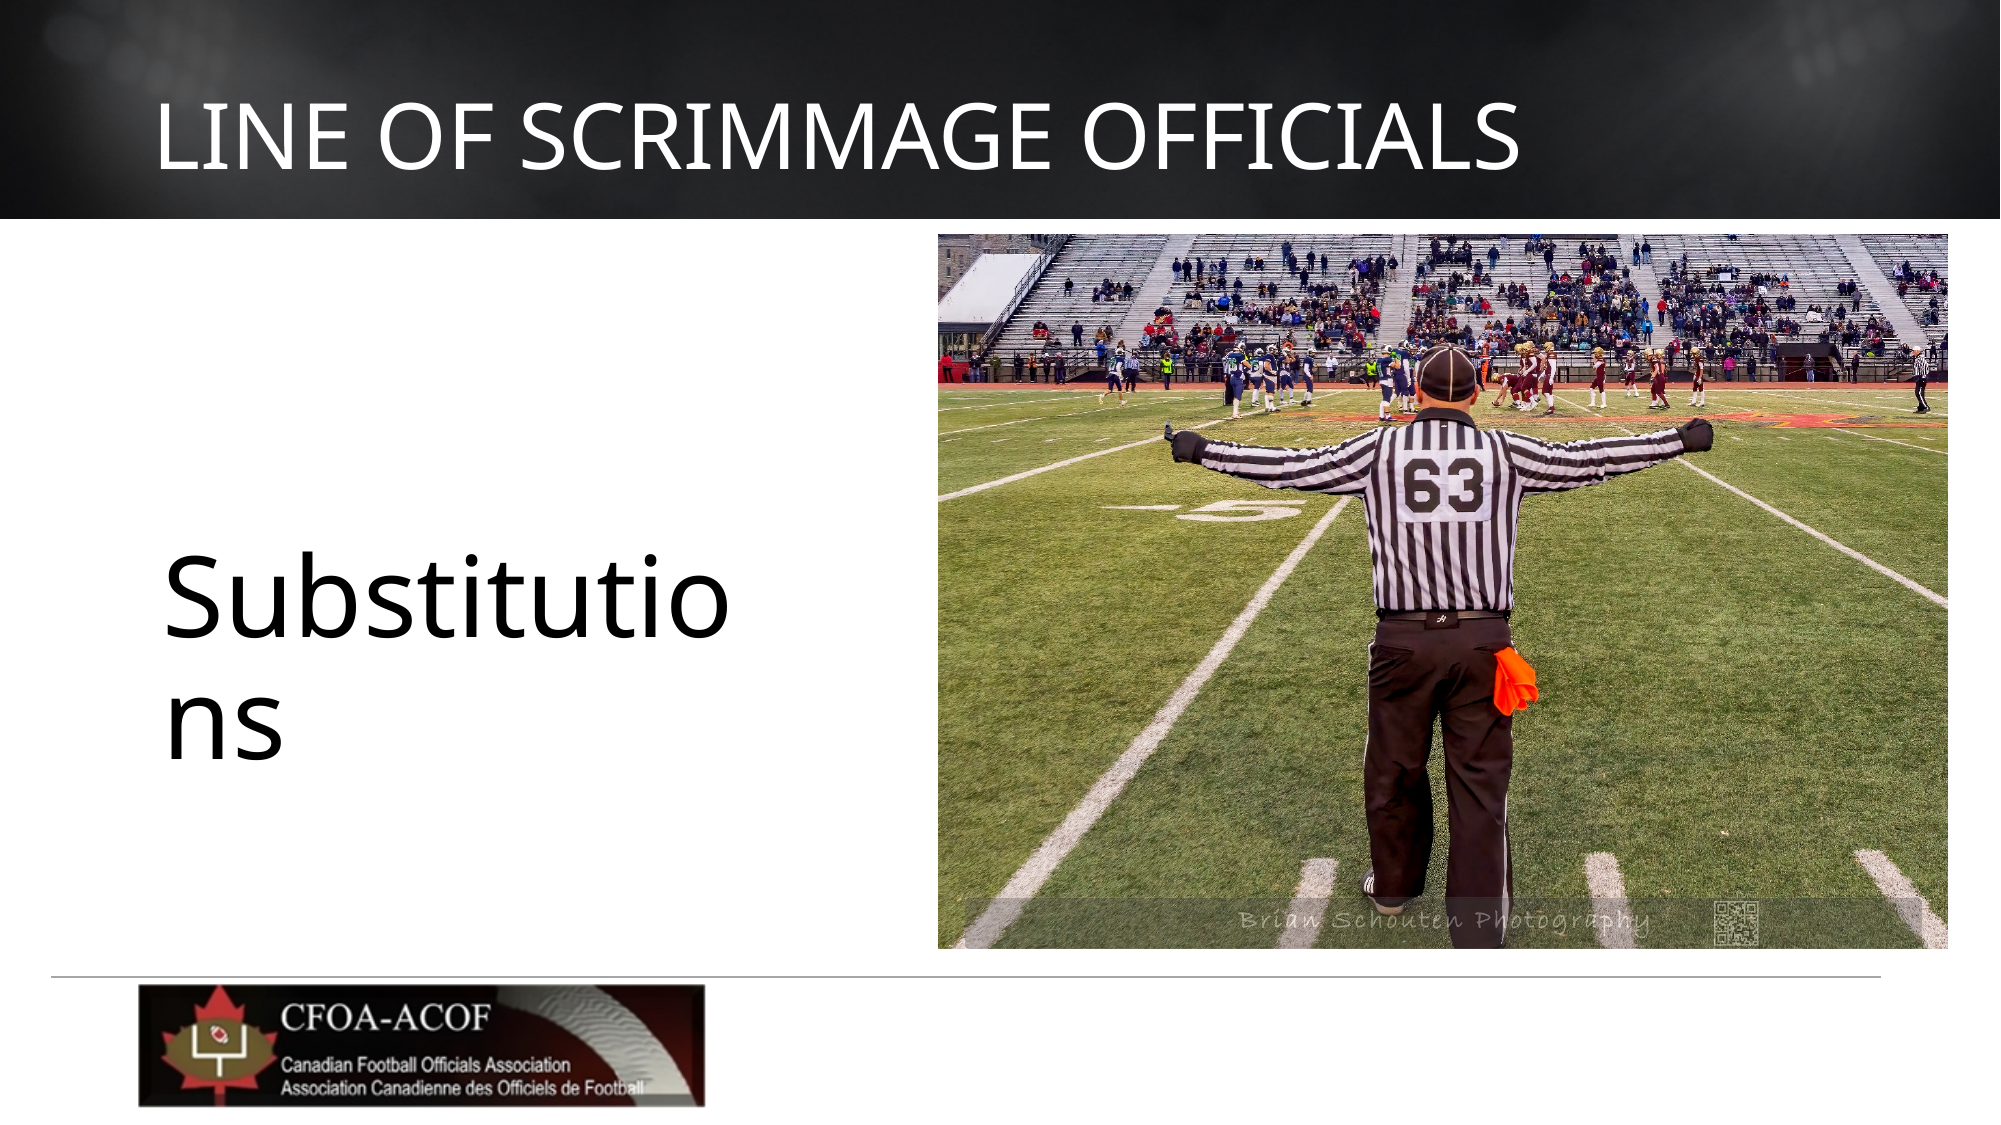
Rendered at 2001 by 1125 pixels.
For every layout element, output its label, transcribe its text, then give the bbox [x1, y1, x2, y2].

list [938, 234, 1948, 949]
picture [0, 0, 2000, 219]
picture [137, 983, 707, 1109]
text_box Substitutions [147, 234, 819, 949]
title Line of Scrimmage Officials [137, 59, 1863, 219]
